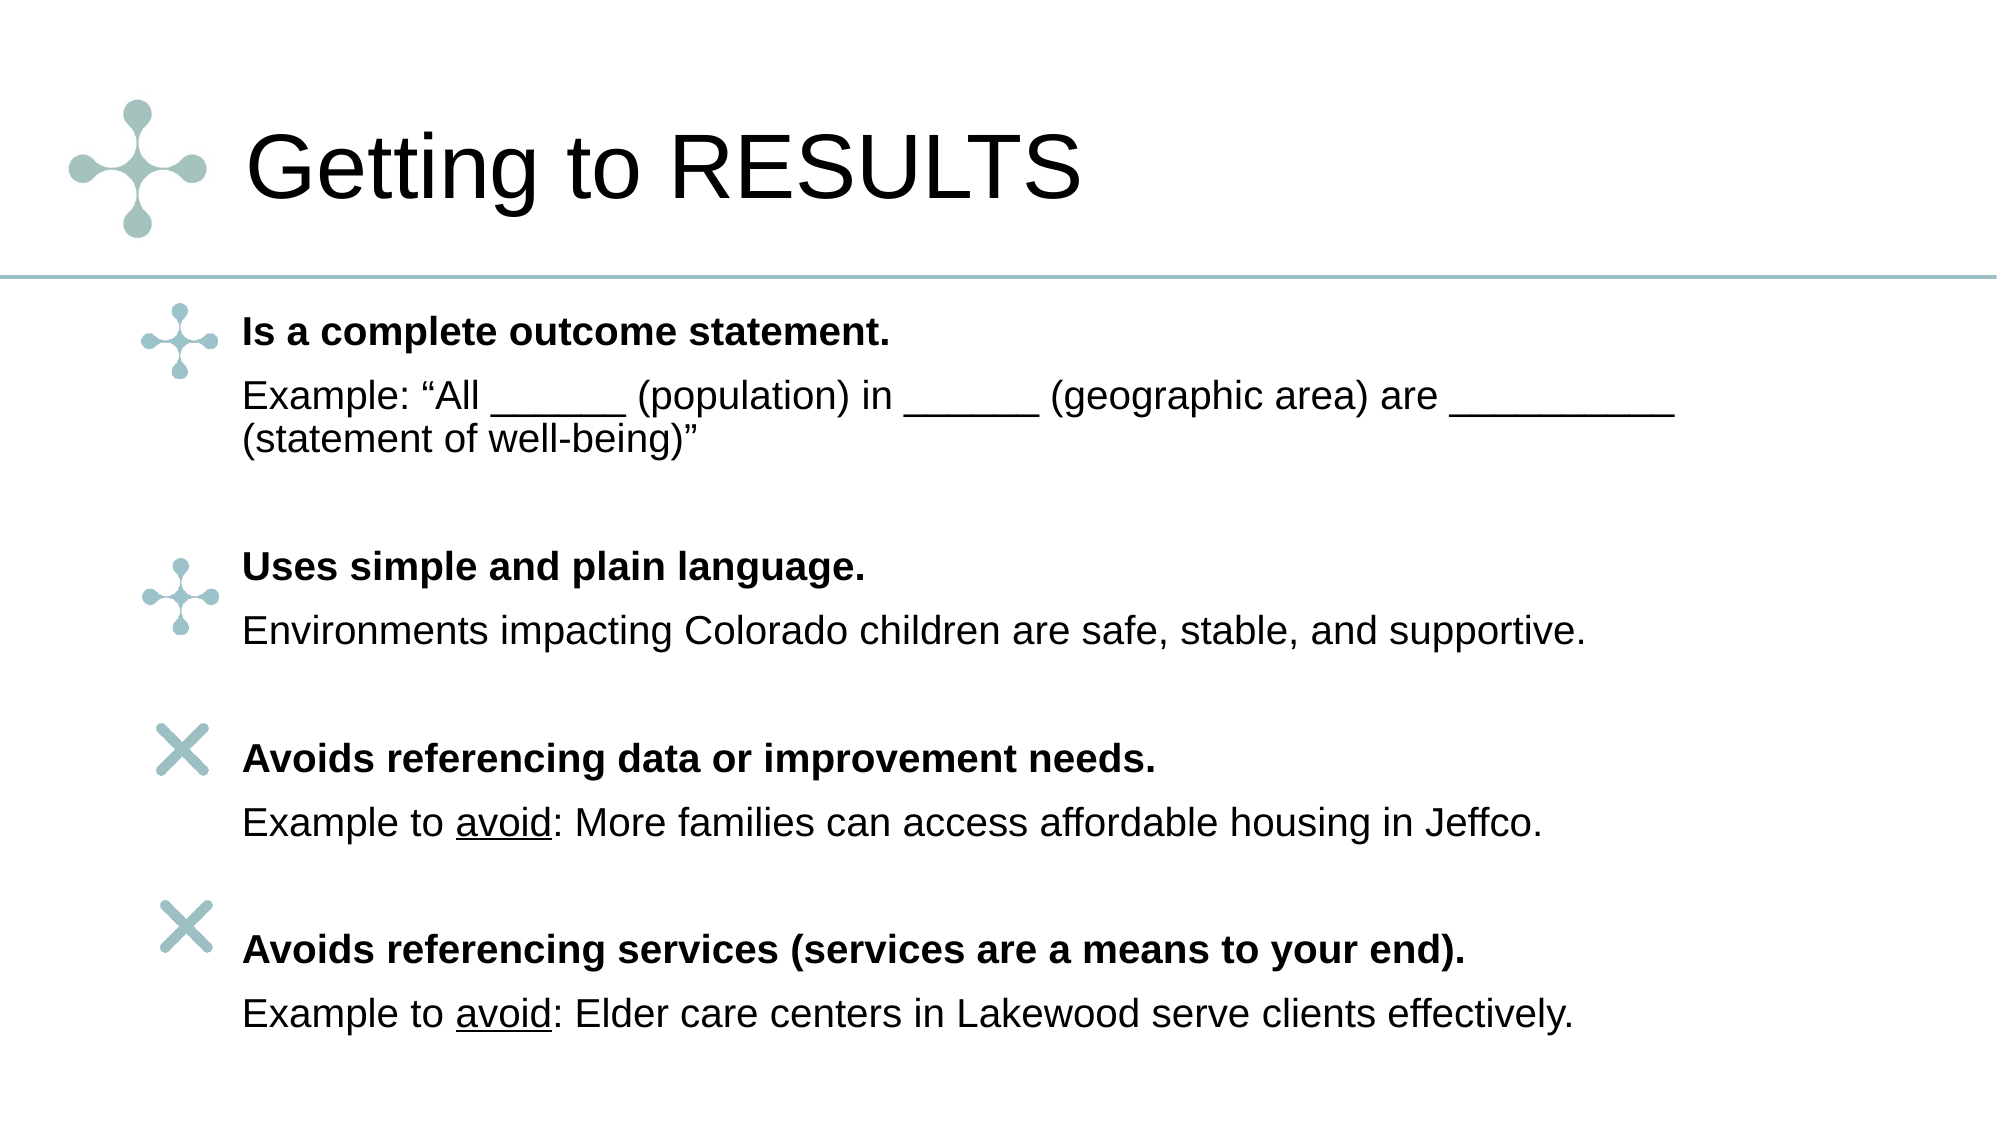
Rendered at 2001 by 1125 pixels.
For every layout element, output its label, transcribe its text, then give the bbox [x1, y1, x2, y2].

list Is a complete outcome statement. Example: “All ______ (population) in ______ (geographic area) are __________ (statement of well-being)” Uses simple and plain language. Environments impacting Colorado children are safe, stable, and supportive. Avoids referencing data or improvement needs. Example to avoid: More families can access affordable housing in Jeffco. Avoids referencing services (services are a means to your end). Example to avoid: Elder care centers in Lakewood serve clients effectively. [226, 303, 1863, 1048]
picture [141, 303, 218, 379]
picture [145, 885, 231, 971]
picture [64, 95, 211, 242]
picture [142, 558, 219, 635]
title Getting to RESULTS [230, 60, 1863, 278]
picture [141, 707, 227, 794]
